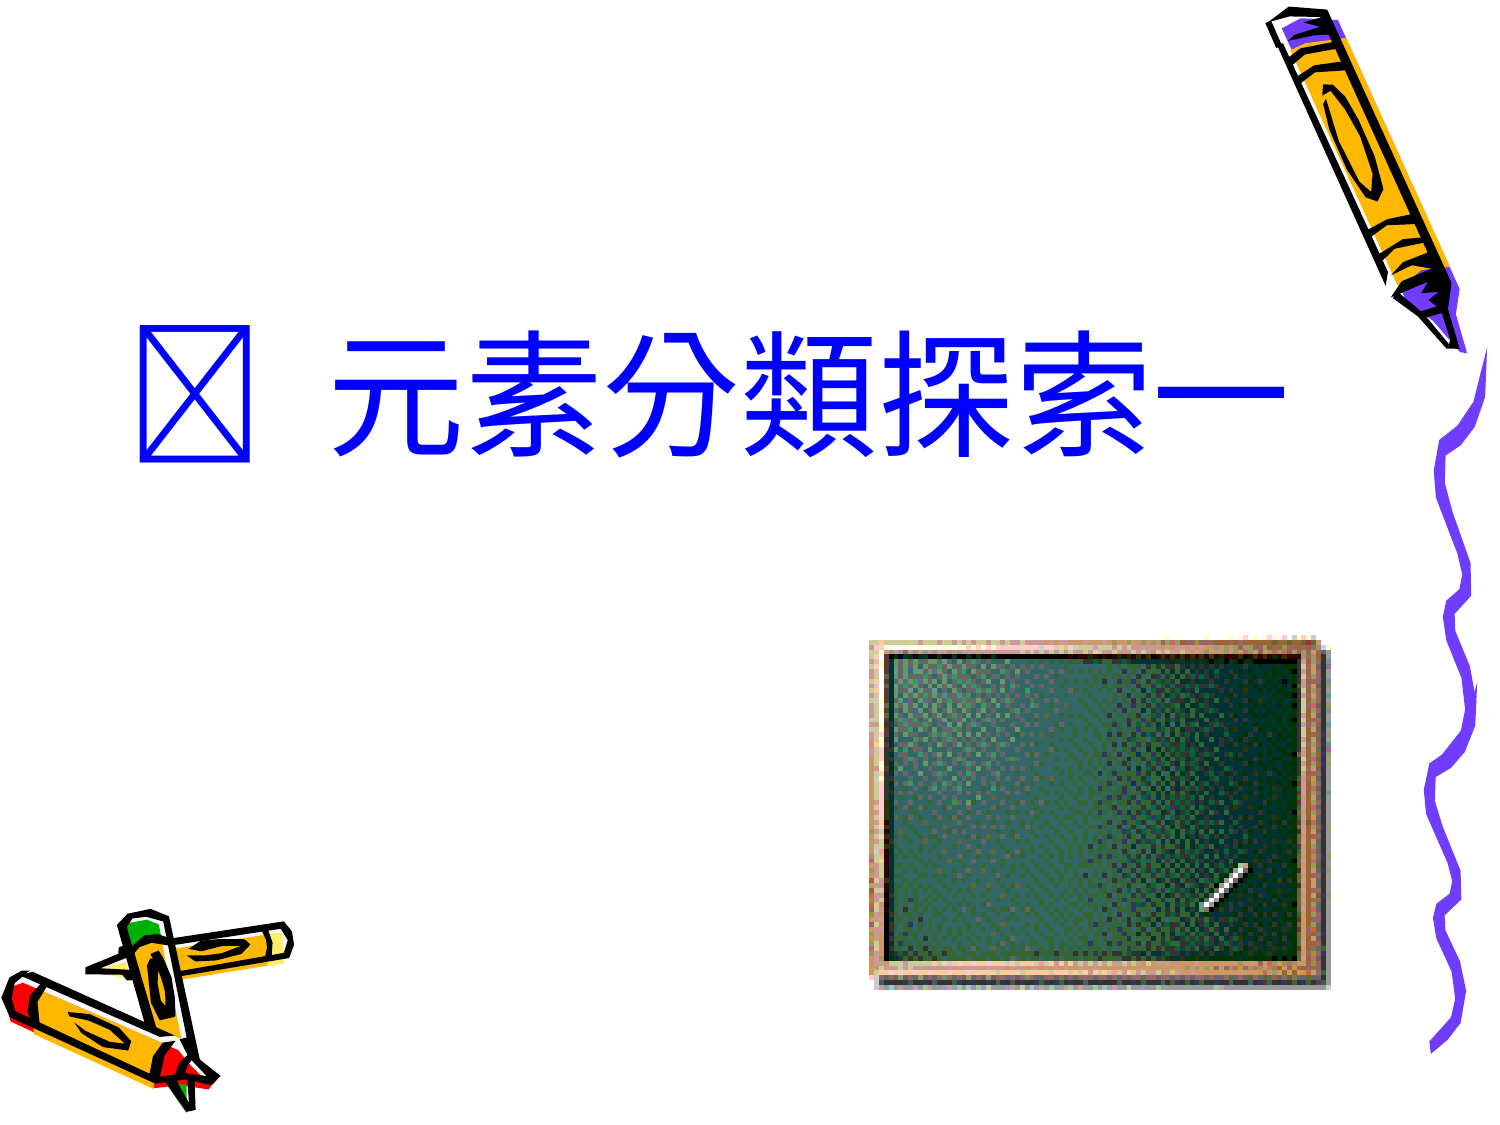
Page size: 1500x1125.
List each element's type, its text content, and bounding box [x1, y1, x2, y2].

title  元素分類探索一 [111, 284, 1333, 482]
picture [865, 616, 1331, 1005]
